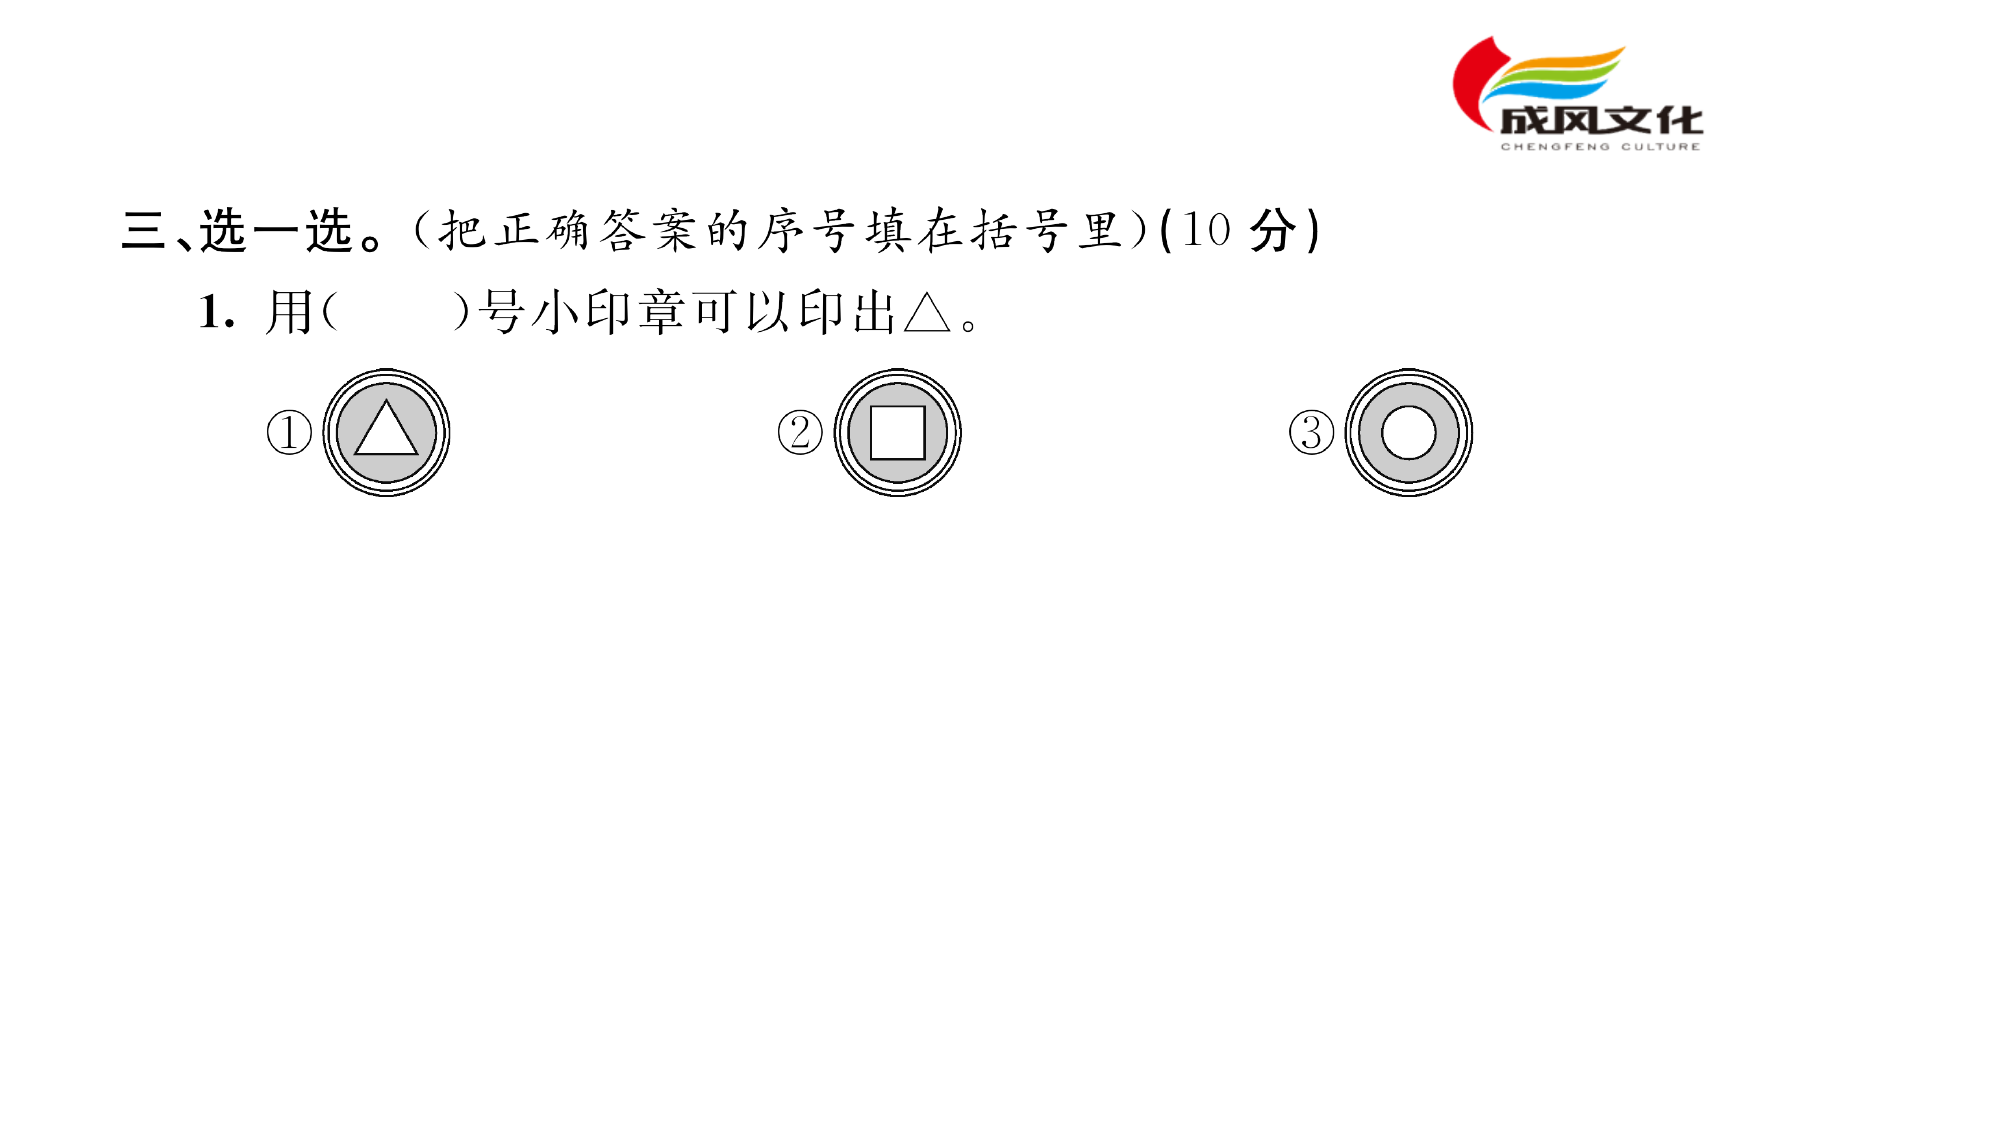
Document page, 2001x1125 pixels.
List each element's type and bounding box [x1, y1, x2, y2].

picture [118, 30, 2000, 506]
